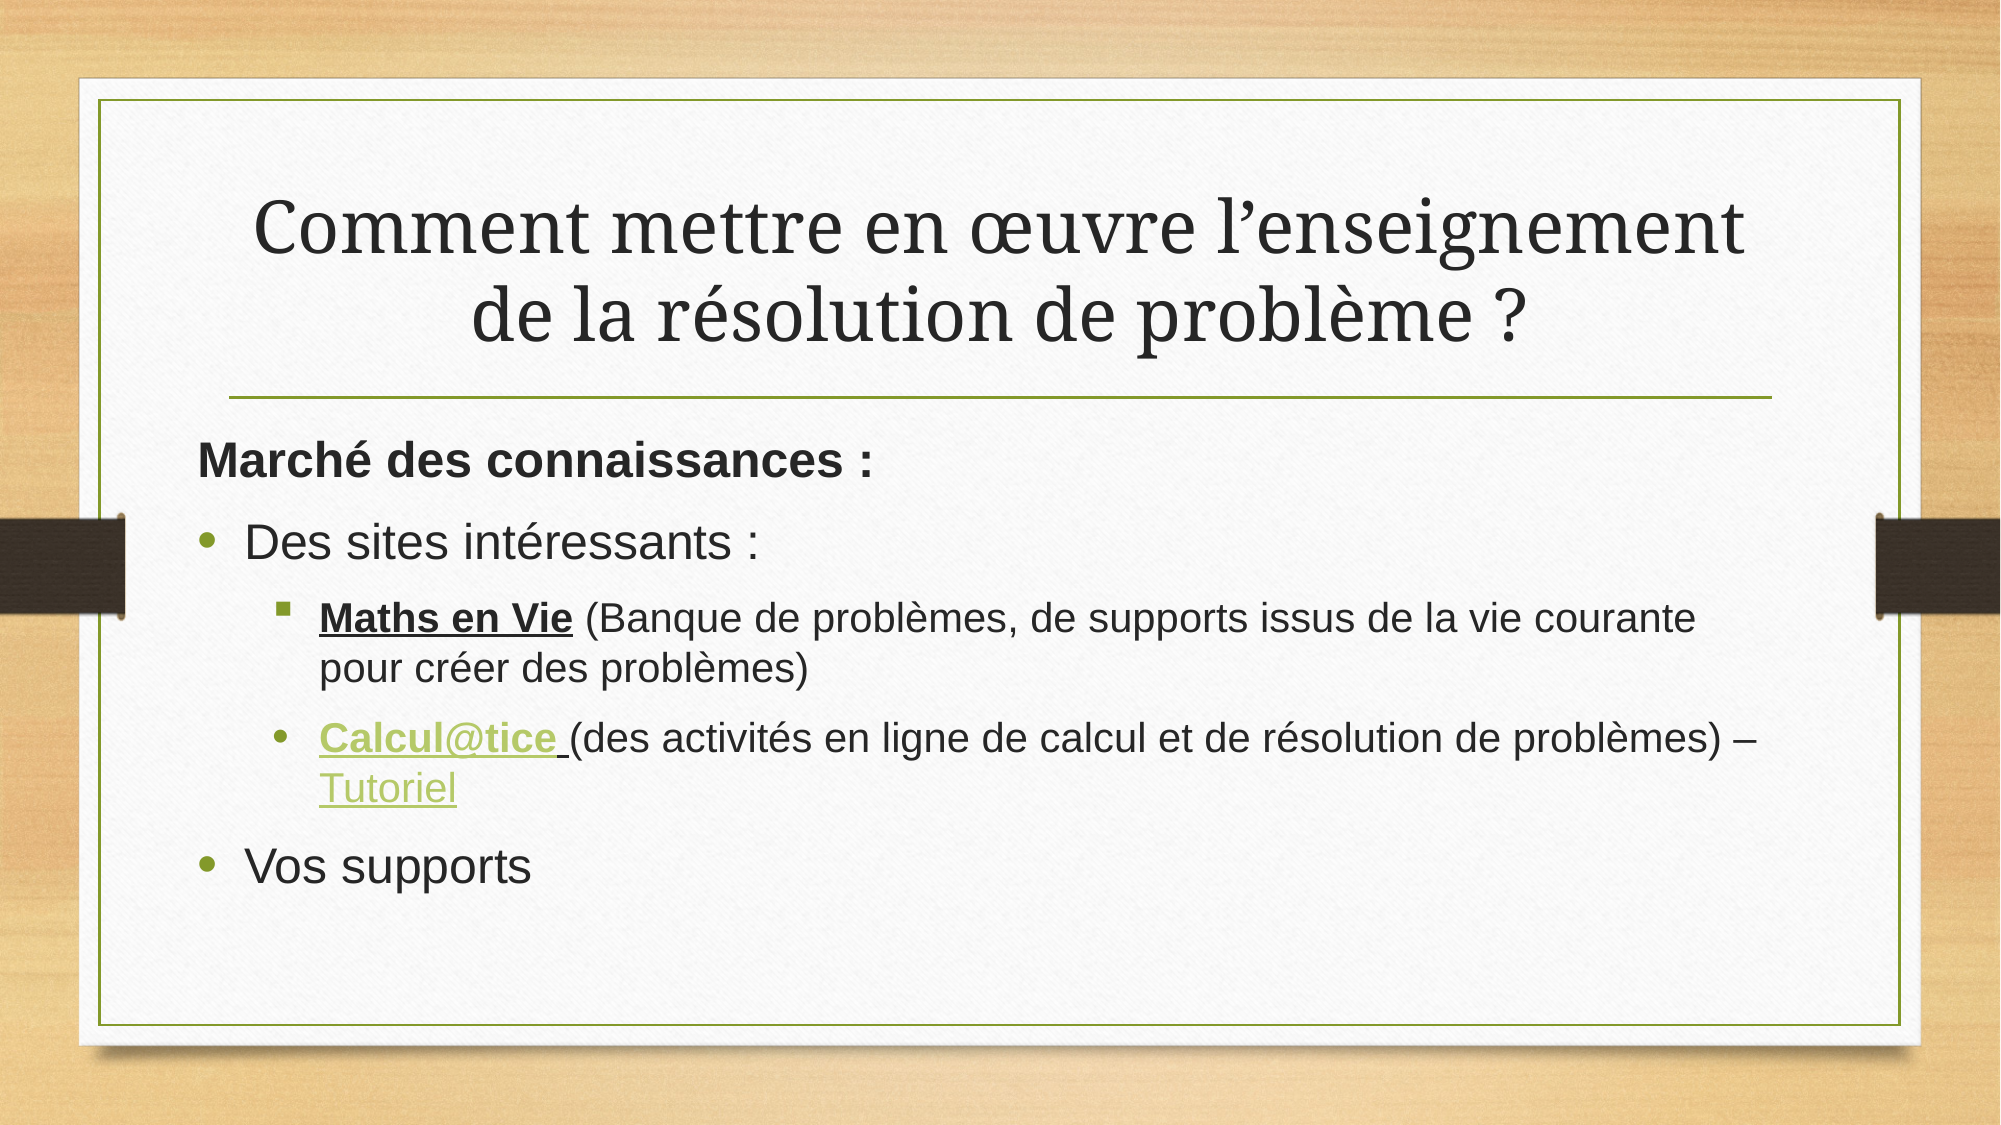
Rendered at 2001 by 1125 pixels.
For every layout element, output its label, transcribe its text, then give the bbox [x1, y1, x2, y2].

list Marché des connaissances : Des sites intéressants : Maths en Vie (Banque de problèmes, de supports issus de la vie courante pour créer des problèmes) Calcul@tice (des activités en ligne de calcul et de résolution de problèmes) – Tutoriel Vos supports [182, 419, 1788, 964]
picture [0, 0, 2001, 1125]
title Comment mettre en œuvre l’enseignement de la résolution de problème ? [212, 161, 1788, 375]
